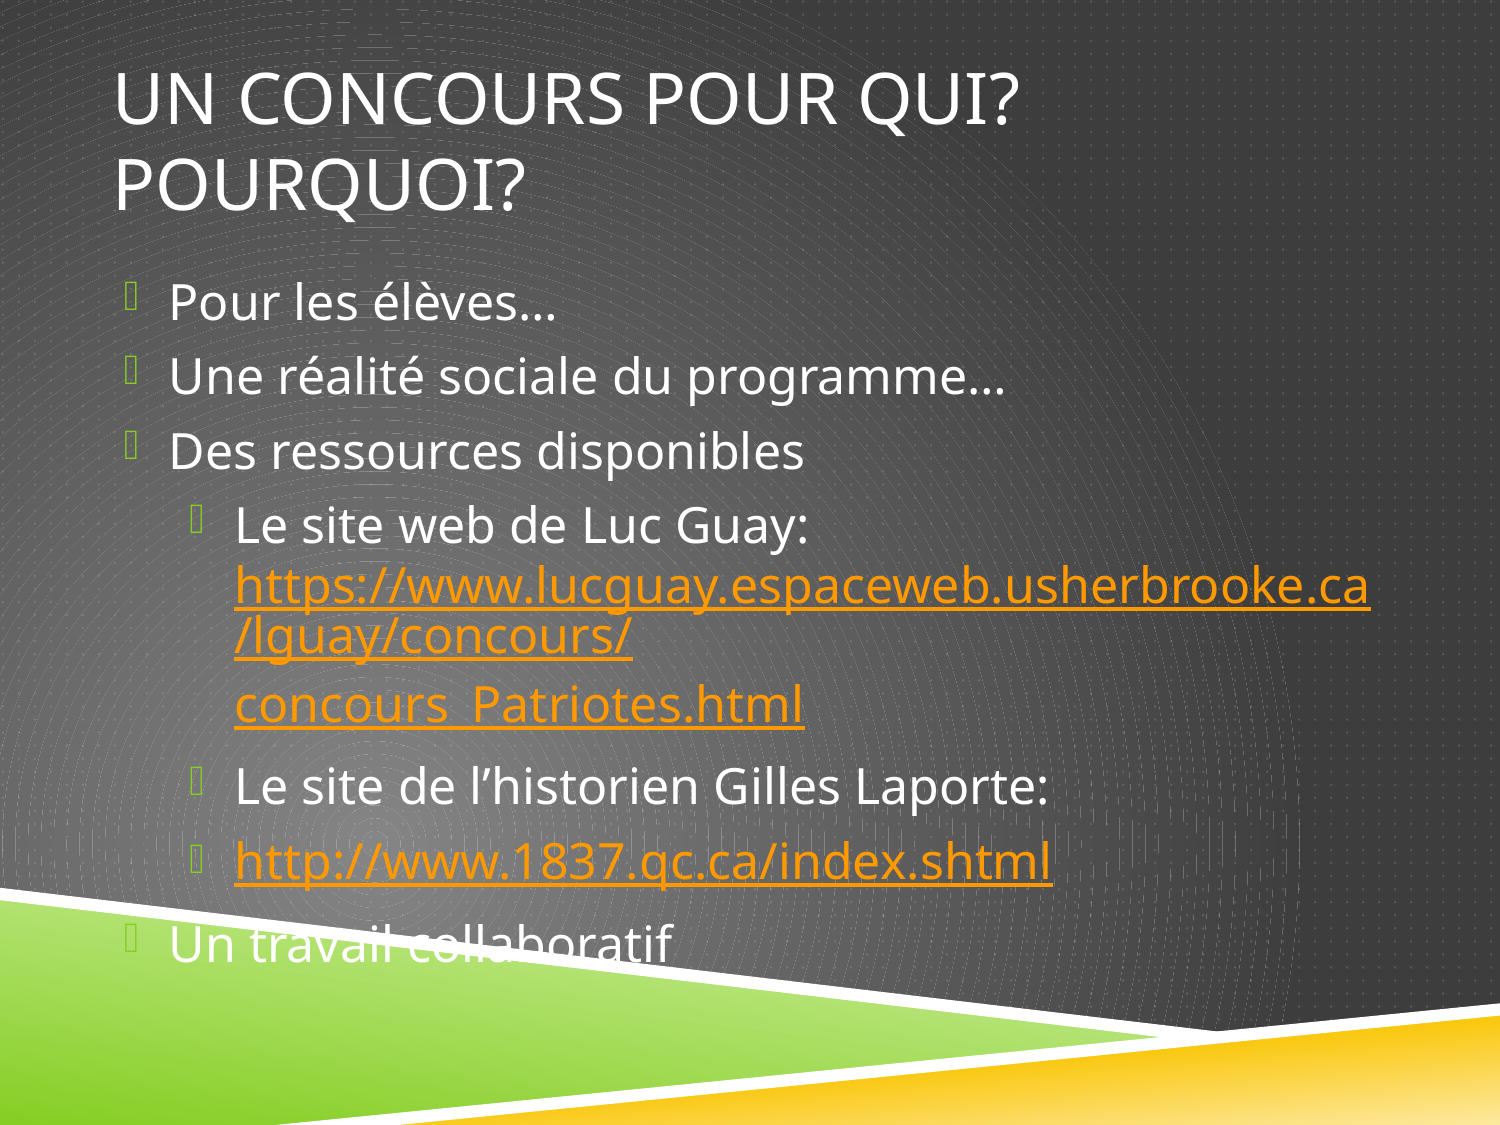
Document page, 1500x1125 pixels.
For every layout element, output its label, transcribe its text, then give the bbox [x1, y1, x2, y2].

list Pour les élèves… Une réalité sociale du programme… Des ressources disponibles Le site web de Luc Guay: https://www.lucguay.espaceweb.usherbrooke.ca/lguay/concours/concours_Patriotes.html Le site de l’historien Gilles Laporte: http://www.1837.qc.ca/index.shtml Un travail collaboratif [112, 262, 1388, 907]
title Un concours pour qui? Pourquoi? [112, 45, 1388, 233]
